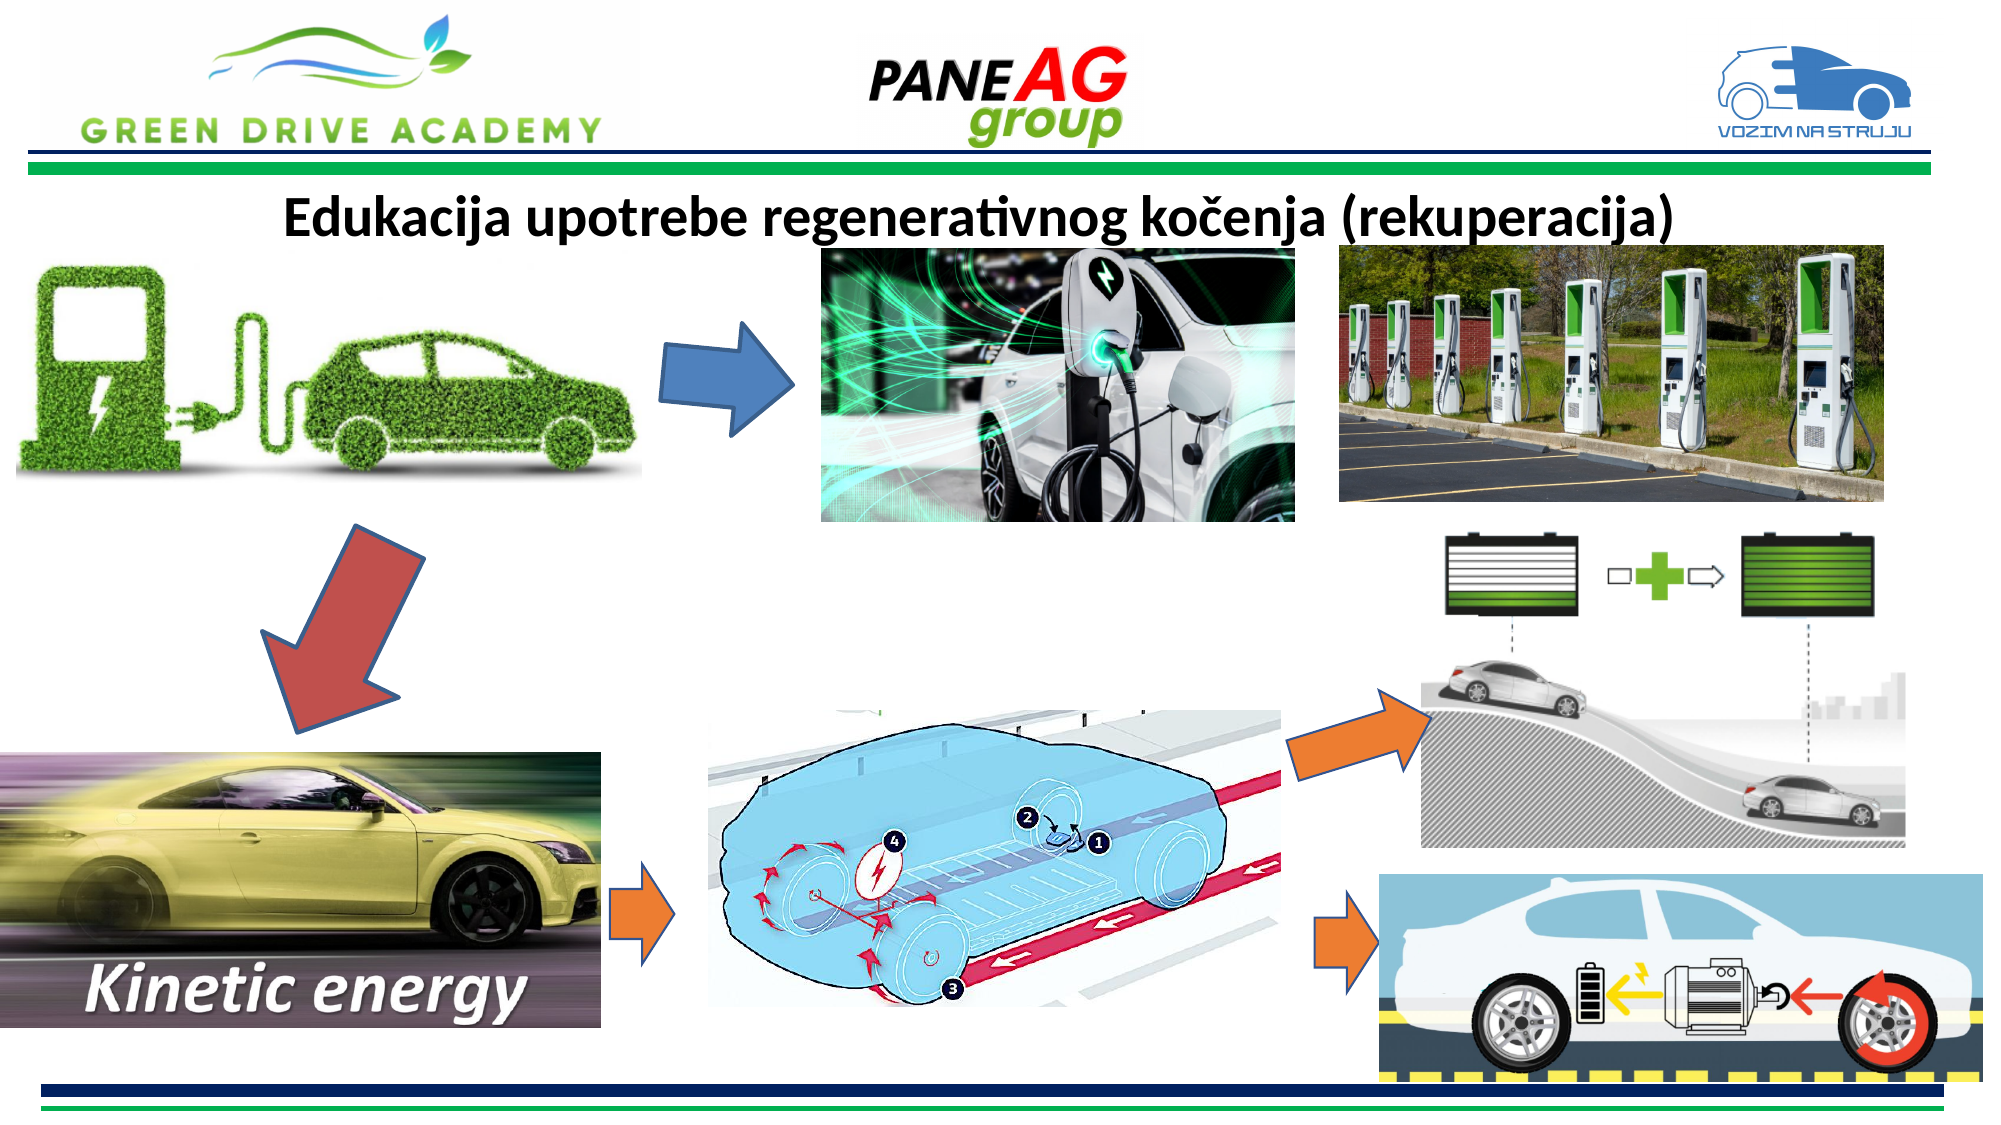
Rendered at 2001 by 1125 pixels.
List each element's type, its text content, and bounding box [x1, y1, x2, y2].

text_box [27, 151, 1931, 169]
text_box [262, 525, 424, 733]
picture [40, 0, 640, 151]
picture [708, 710, 1281, 1007]
text_box Edukacija upotrebe regenerativnog kočenja (rekuperacija) [0, 165, 1960, 257]
text_box [608, 860, 676, 968]
picture [1421, 516, 1907, 848]
picture [1379, 874, 1983, 1082]
picture [1686, 18, 1944, 167]
text_box [660, 323, 793, 436]
picture [0, 752, 601, 1028]
picture [856, 33, 1144, 151]
picture [1339, 245, 1884, 502]
text_box [1313, 889, 1379, 997]
text_box [1285, 688, 1421, 782]
picture [16, 250, 642, 483]
picture [821, 248, 1295, 522]
